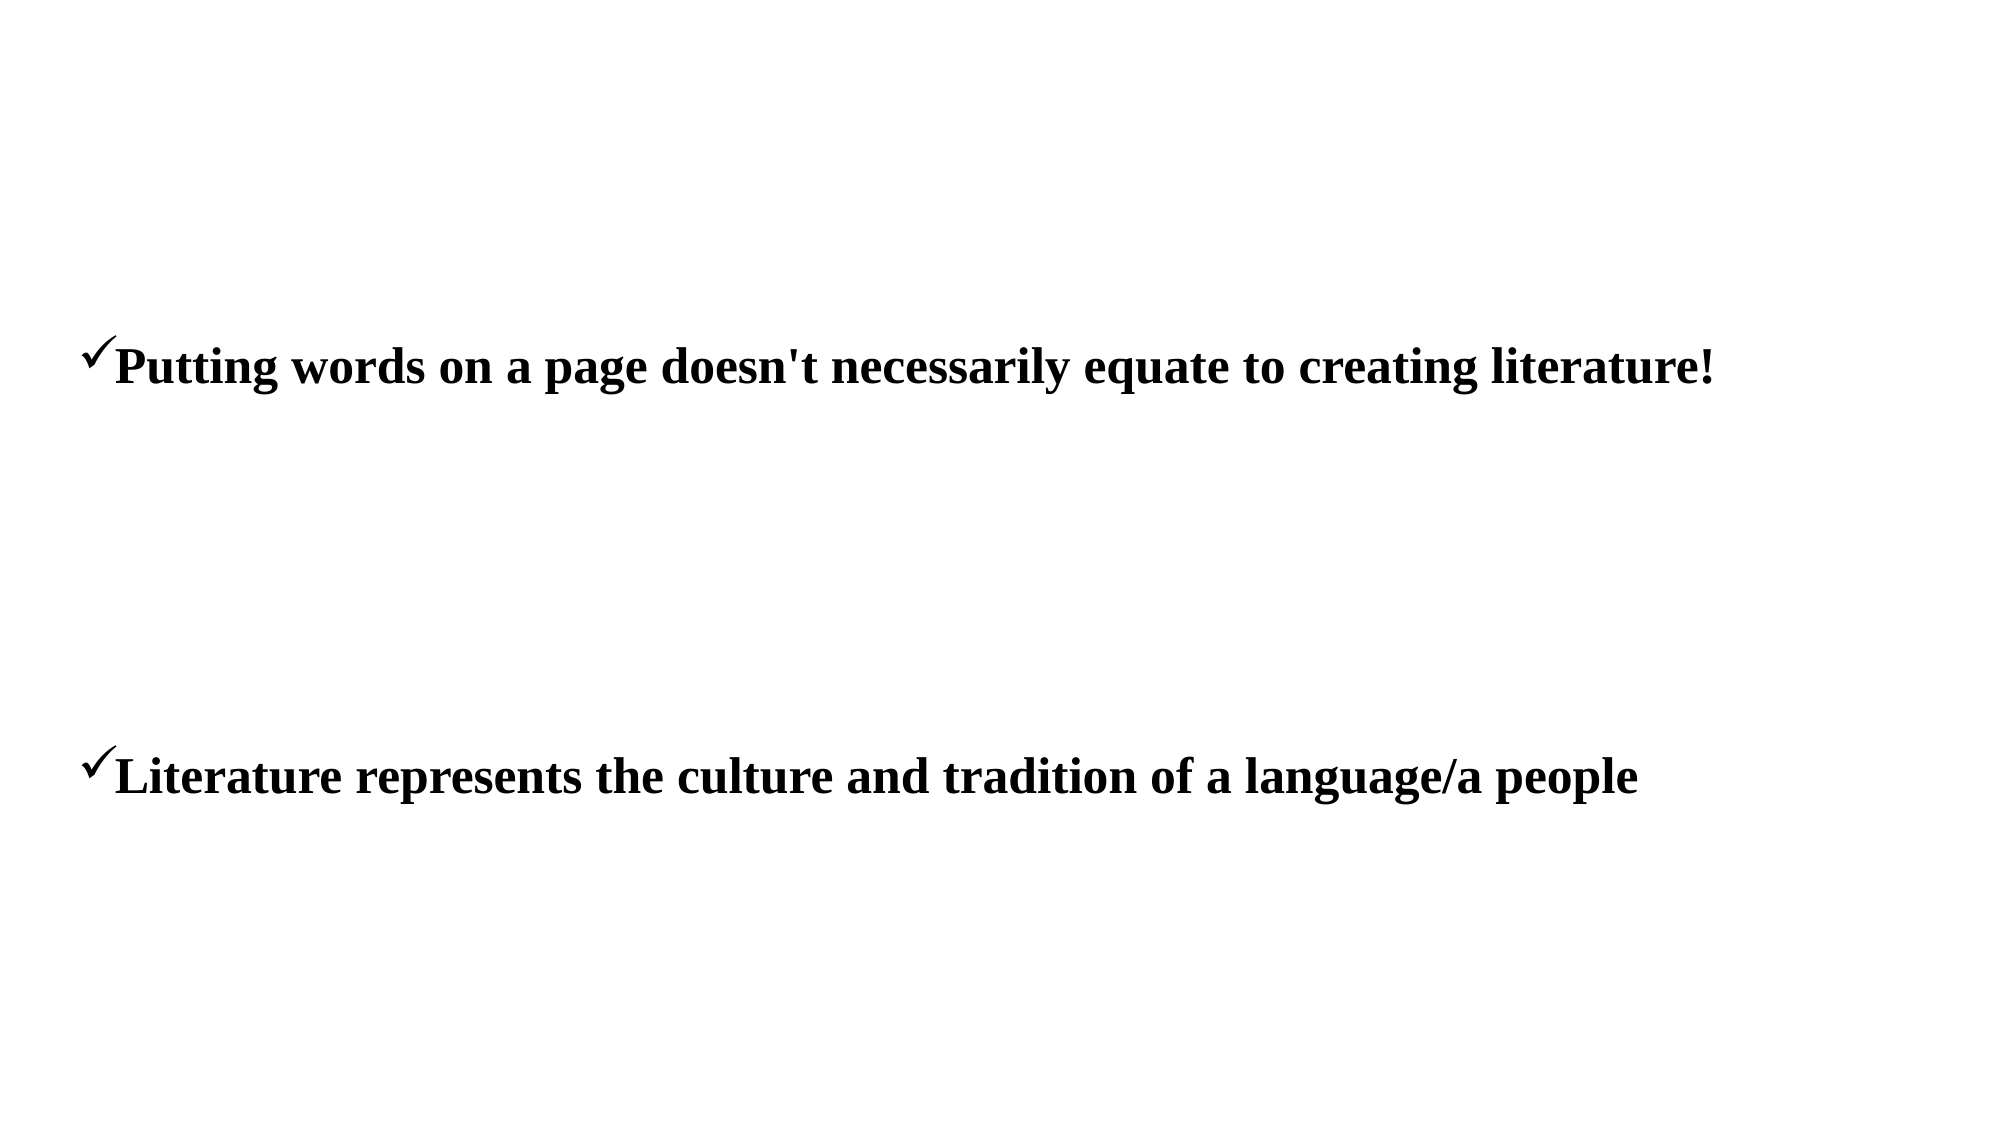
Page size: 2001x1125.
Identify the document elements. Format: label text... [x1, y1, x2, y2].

list Putting words on a page doesn't necessarily equate to creating literature! Literature represents the culture and tradition of a language/a people [62, 262, 1766, 901]
